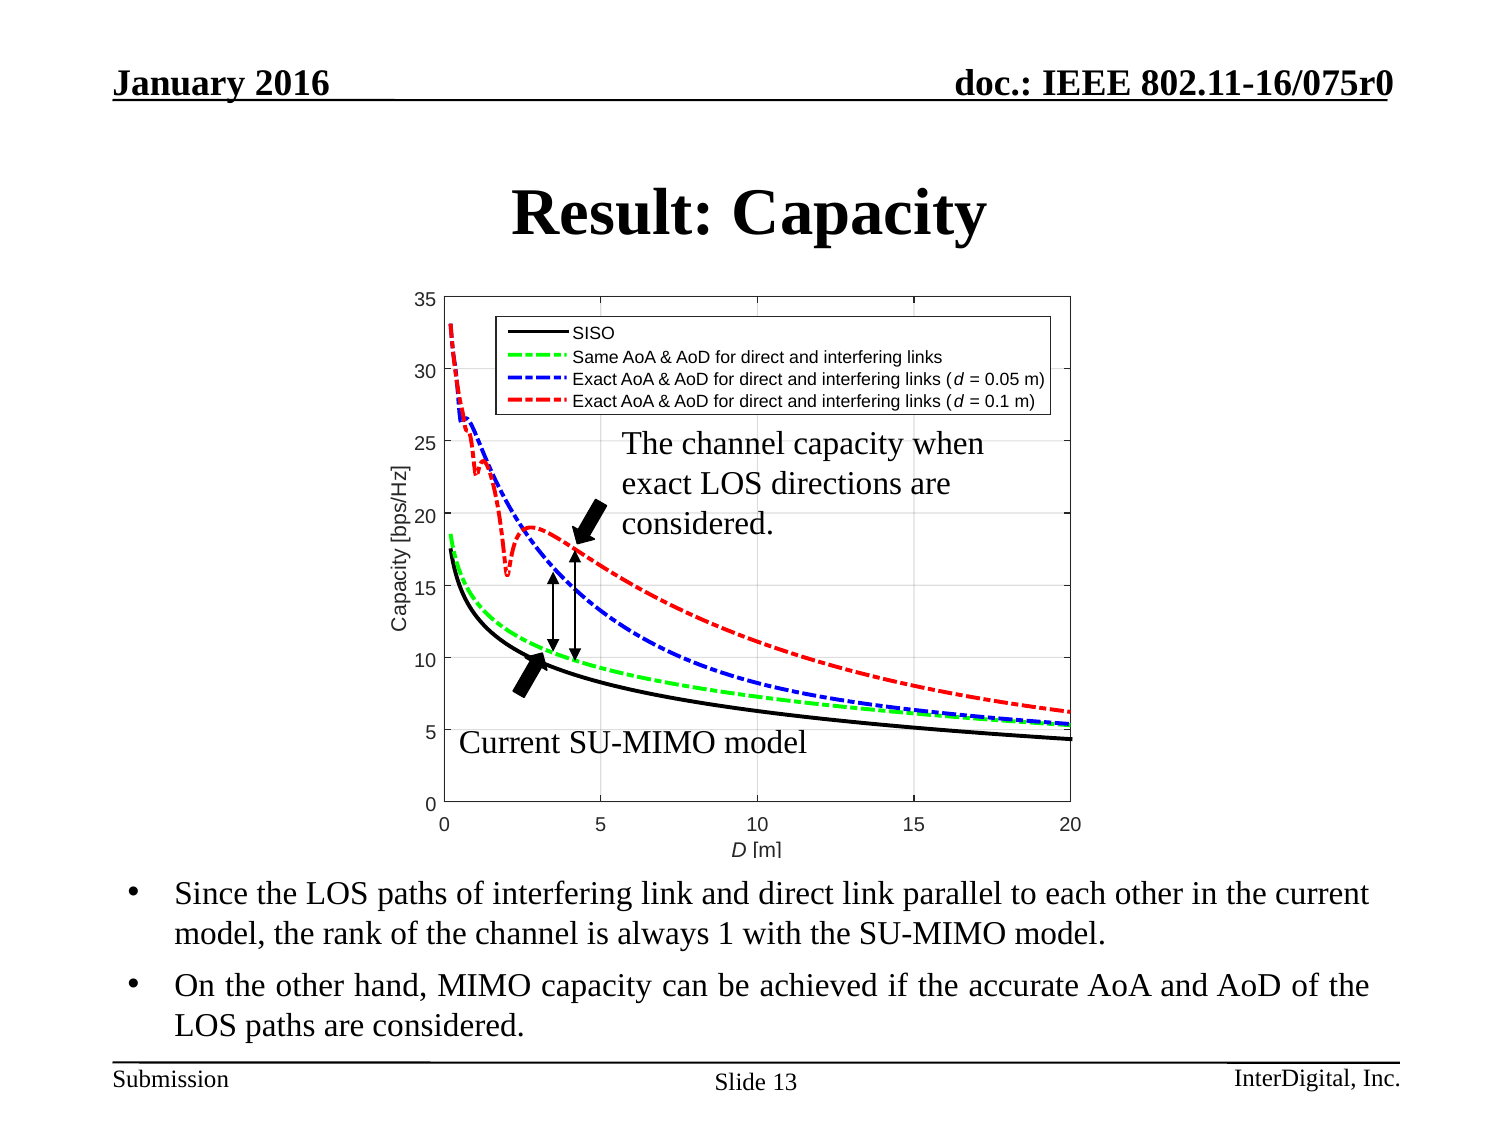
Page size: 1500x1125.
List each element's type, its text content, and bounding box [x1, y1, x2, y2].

slide_number Slide 13 [712, 1065, 800, 1125]
title Result: Capacity [112, 111, 1388, 303]
text_box Since the LOS paths of interfering link and direct link parallel to each other in the current model, the rank of the channel is always 1 with the SU-MIMO model. On the other hand, MIMO capacity can be achieved if the accurate AoA and AoD of the LOS paths are considered. [112, 863, 1388, 937]
picture [326, 237, 1135, 858]
